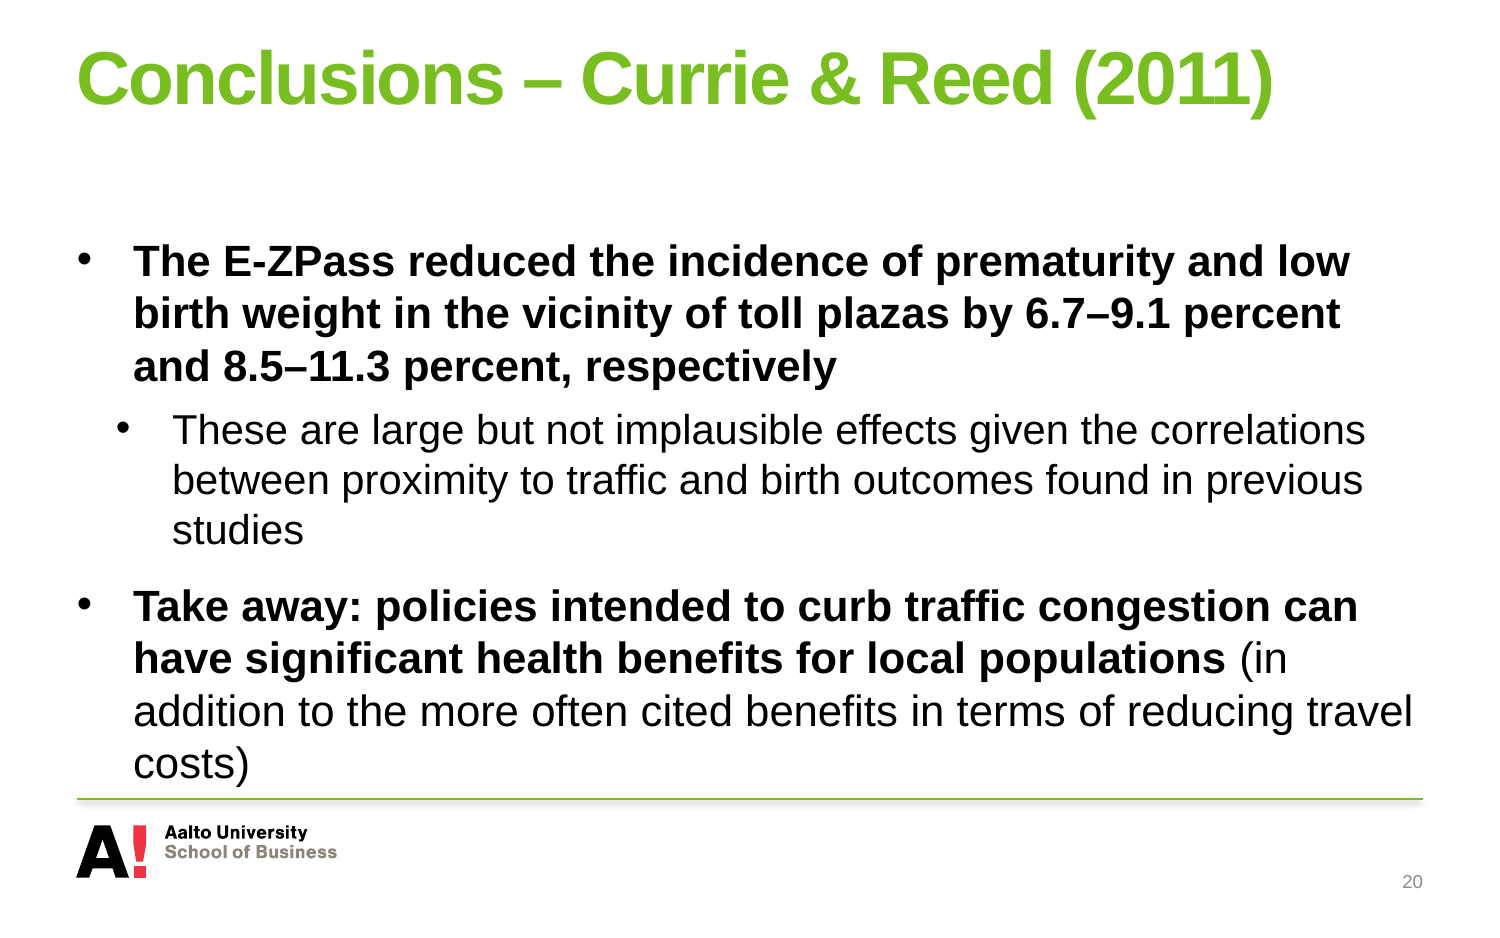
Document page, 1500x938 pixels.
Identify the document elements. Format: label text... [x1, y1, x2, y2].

title Conclusions – Currie & Reed (2011) [76, 43, 1424, 207]
slide_number 20 [829, 870, 1424, 893]
list The E-ZPass reduced the incidence of prematurity and low birth weight in the vicinity of toll plazas by 6.7–9.1 percent and 8.5–11.3 percent, respectively These are large but not implausible effects given the correlations between proximity to traffic and birth outcomes found in previous studies Take away: policies intended to curb traffic congestion can have significant health benefits for local populations (in addition to the more often cited benefits in terms of reducing travel costs) [76, 232, 1424, 835]
